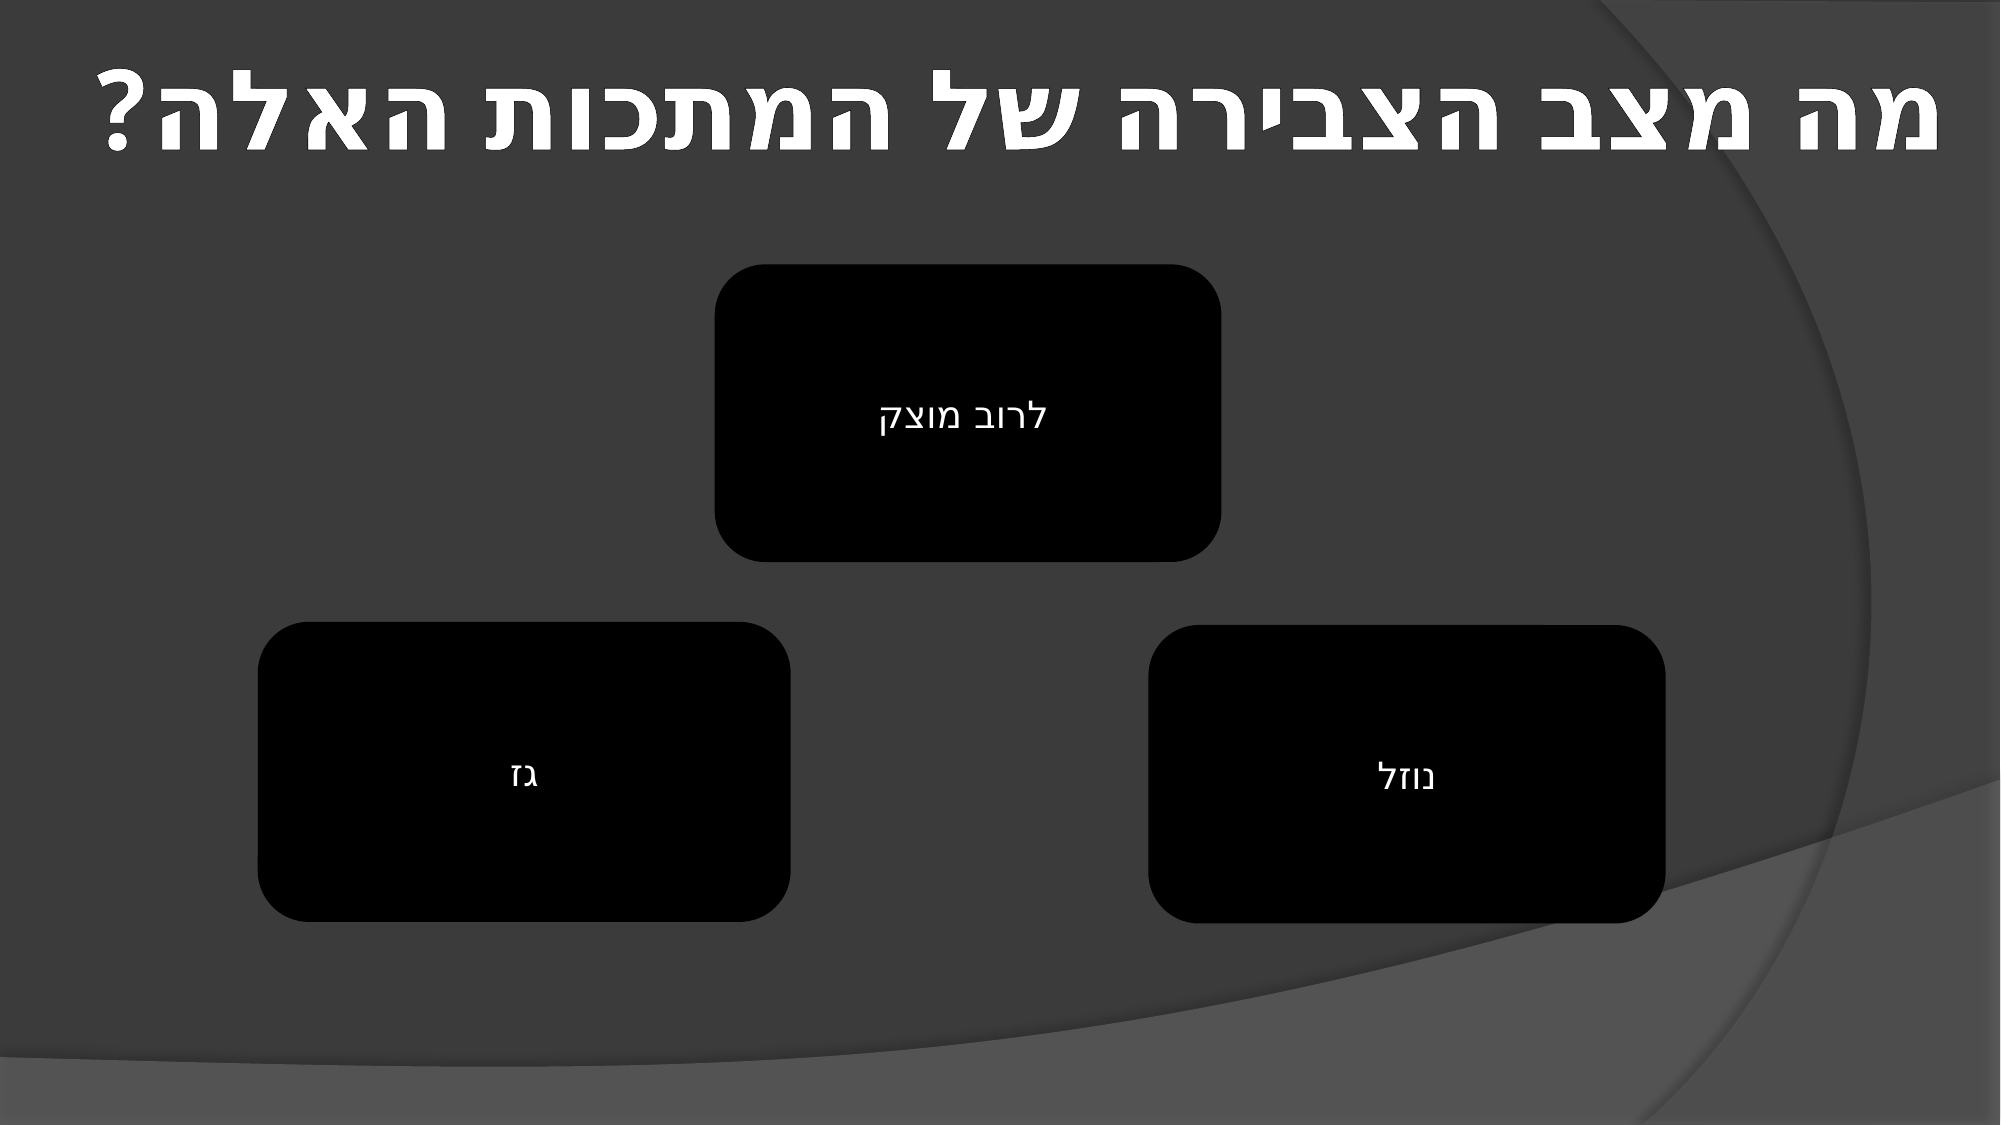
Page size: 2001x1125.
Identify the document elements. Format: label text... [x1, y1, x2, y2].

text_box נוזל [1148, 624, 1666, 924]
text_box גז [257, 621, 791, 922]
text_box מה מצב הצבירה של המתכות האלה? [74, 29, 1964, 180]
text_box לרוב מוצק [714, 264, 1222, 563]
